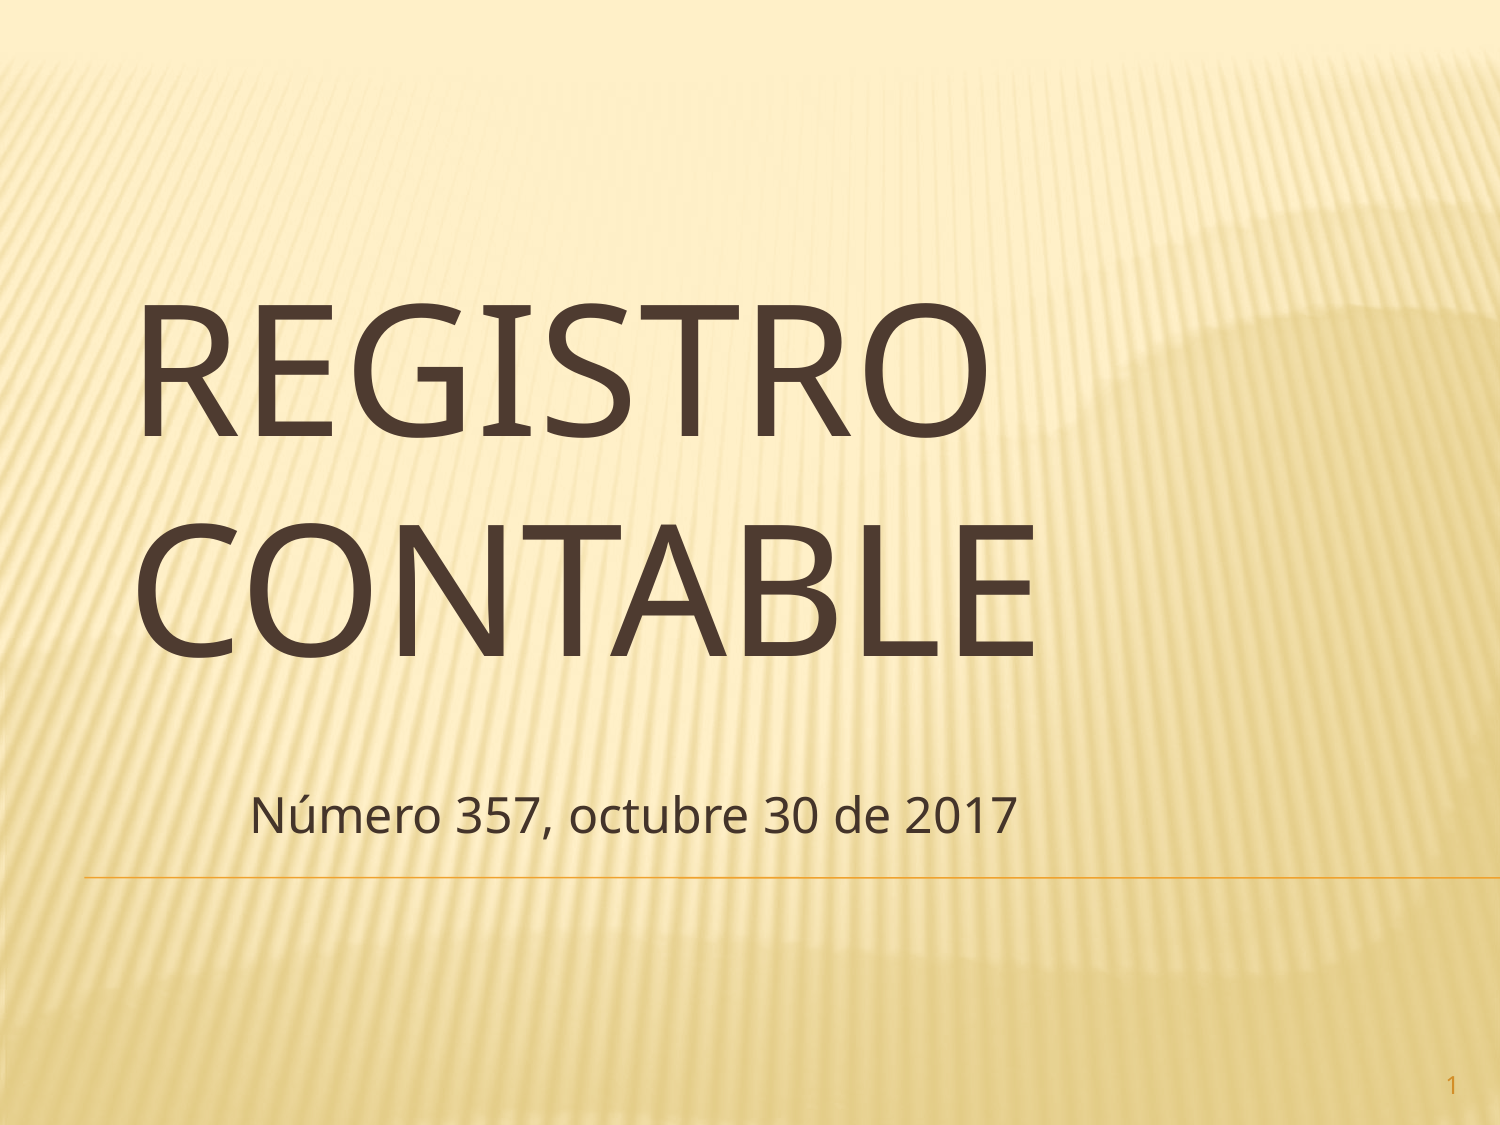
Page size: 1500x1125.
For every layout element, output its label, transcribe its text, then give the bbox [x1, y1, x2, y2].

title Registro contable [112, 246, 1388, 704]
subtitle Número 357, octubre 30 de 2017 [234, 750, 1285, 851]
slide_number 1 [1350, 1061, 1475, 1103]
